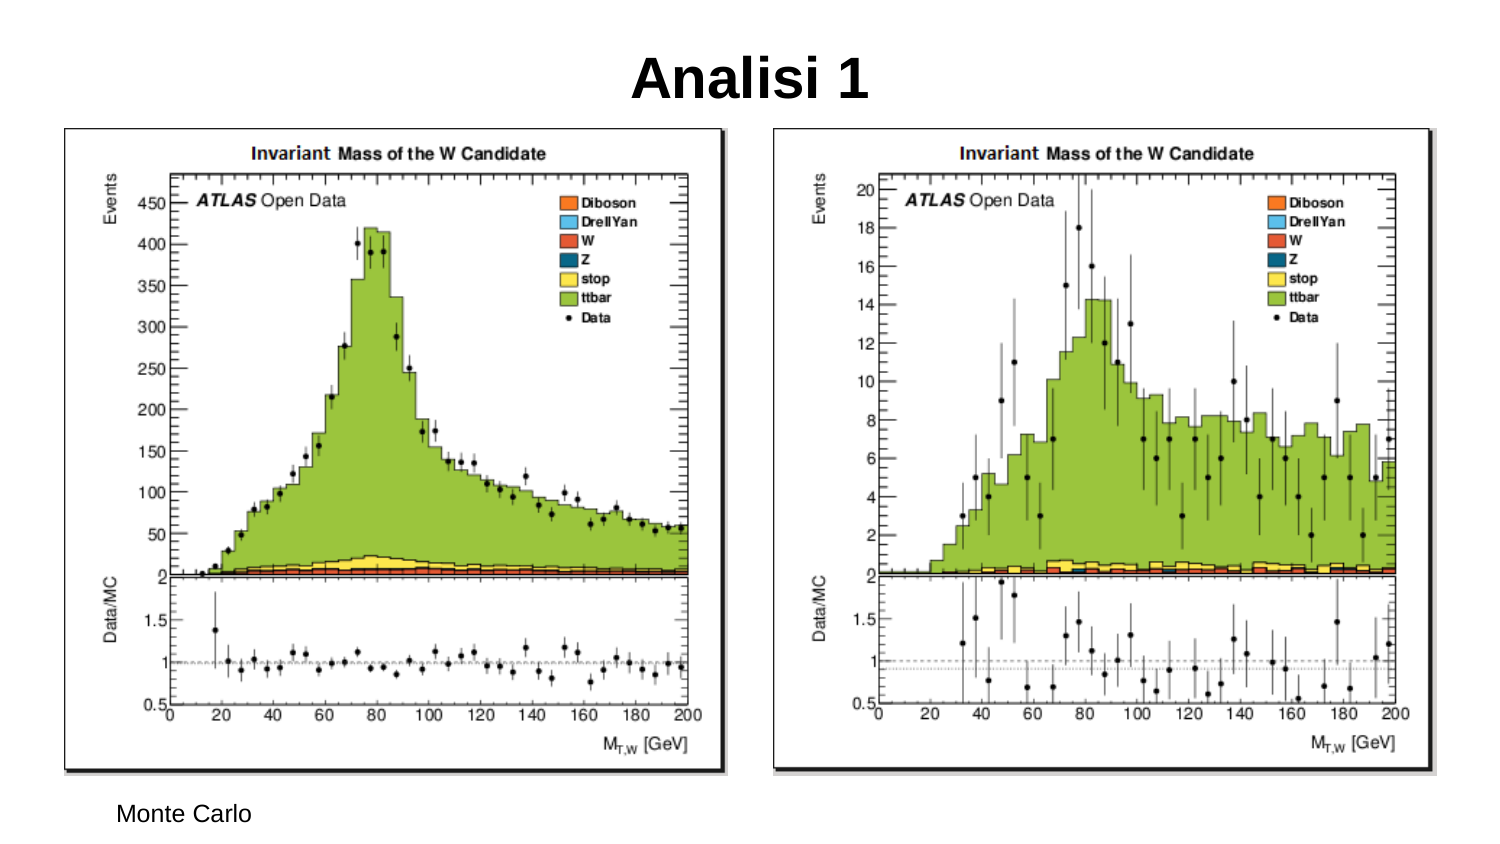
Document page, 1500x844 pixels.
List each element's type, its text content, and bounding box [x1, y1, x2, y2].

picture [772, 128, 1438, 776]
picture [63, 128, 729, 776]
text_box Monte Carlo [101, 784, 308, 844]
title Analisi 1 [51, 28, 1449, 122]
